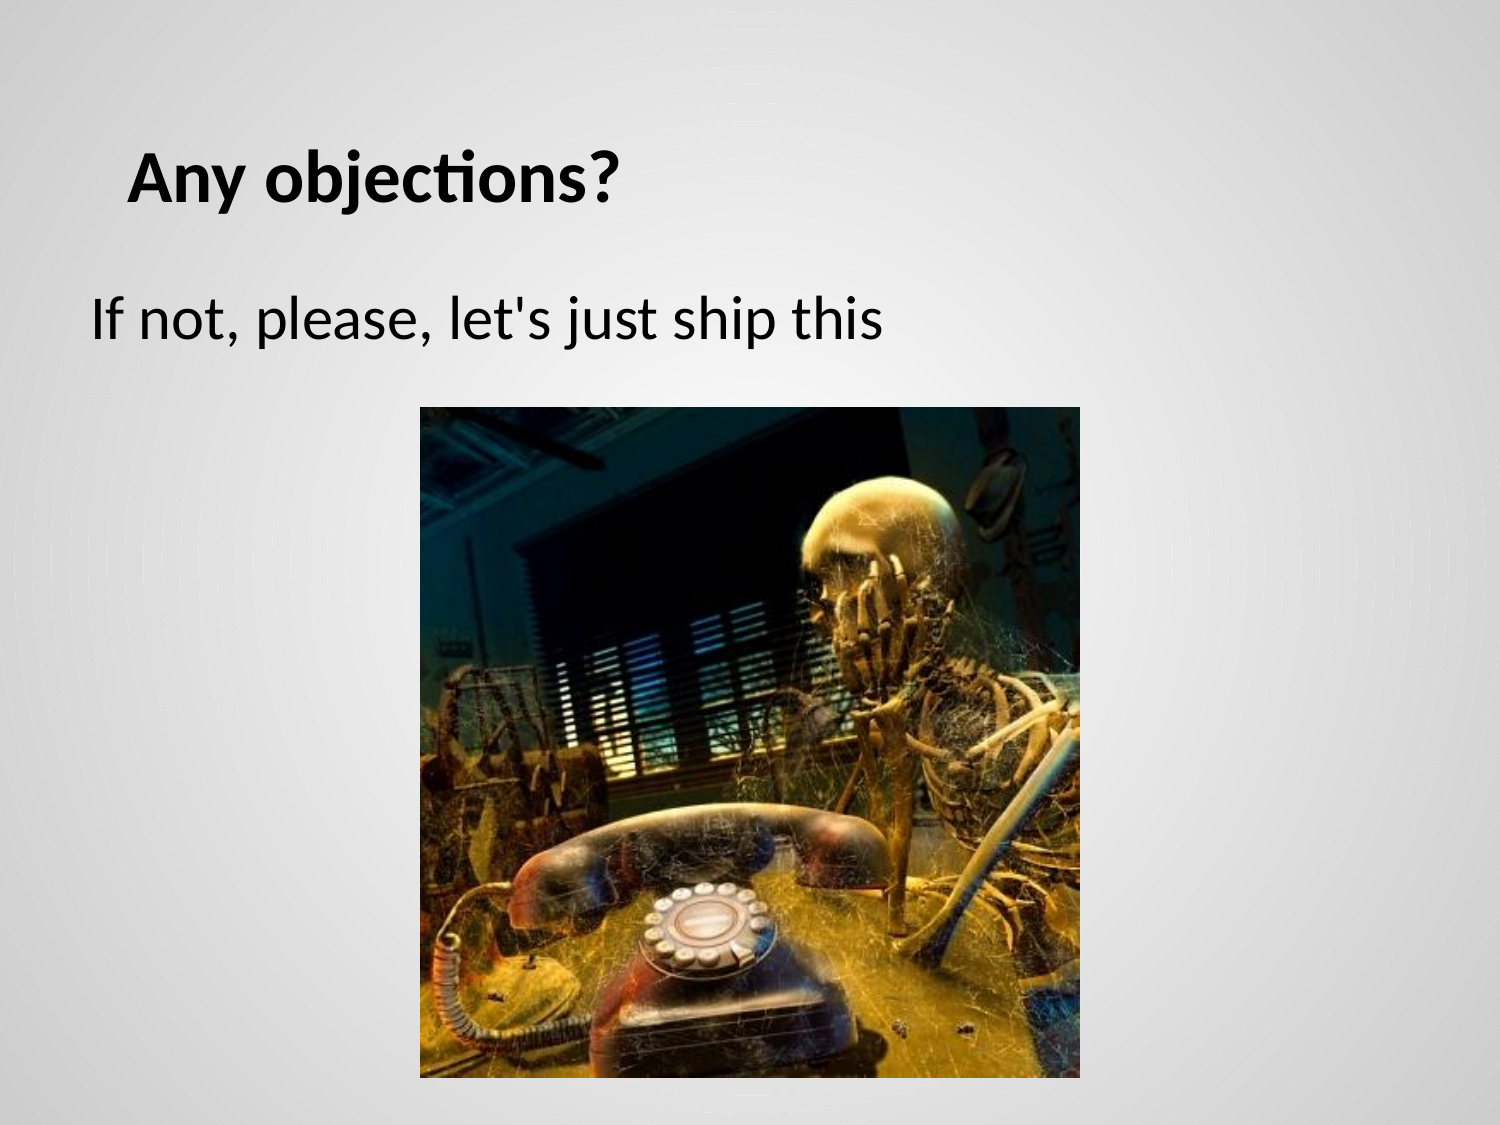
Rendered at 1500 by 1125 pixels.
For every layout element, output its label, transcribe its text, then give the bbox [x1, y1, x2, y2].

title Any objections? [75, 14, 1425, 233]
list If not, please, let's just ship this [75, 262, 1425, 931]
text_box [420, 407, 1080, 1078]
